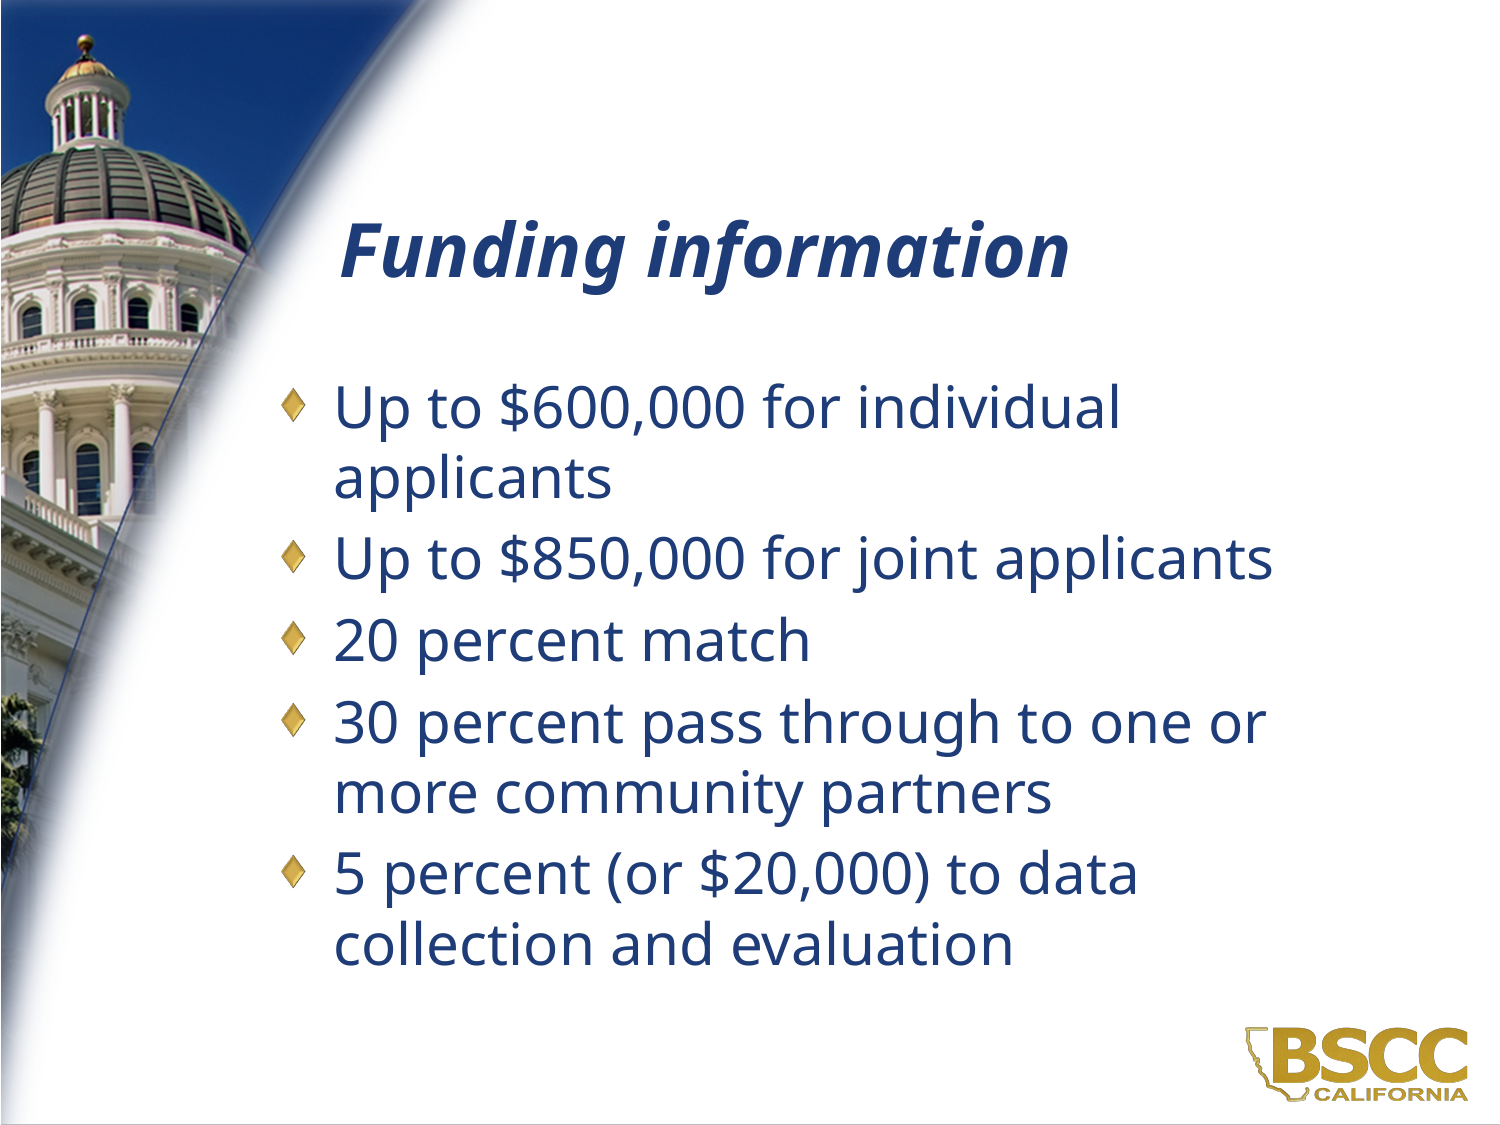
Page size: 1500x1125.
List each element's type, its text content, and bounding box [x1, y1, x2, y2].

list Up to $600,000 for individual applicants Up to $850,000 for joint applicants 20 percent match 30 percent pass through to one or more community partners 5 percent (or $20,000) to data collection and evaluation [262, 362, 1375, 1000]
picture [0, 0, 1500, 1125]
title Funding information [324, 162, 1432, 300]
